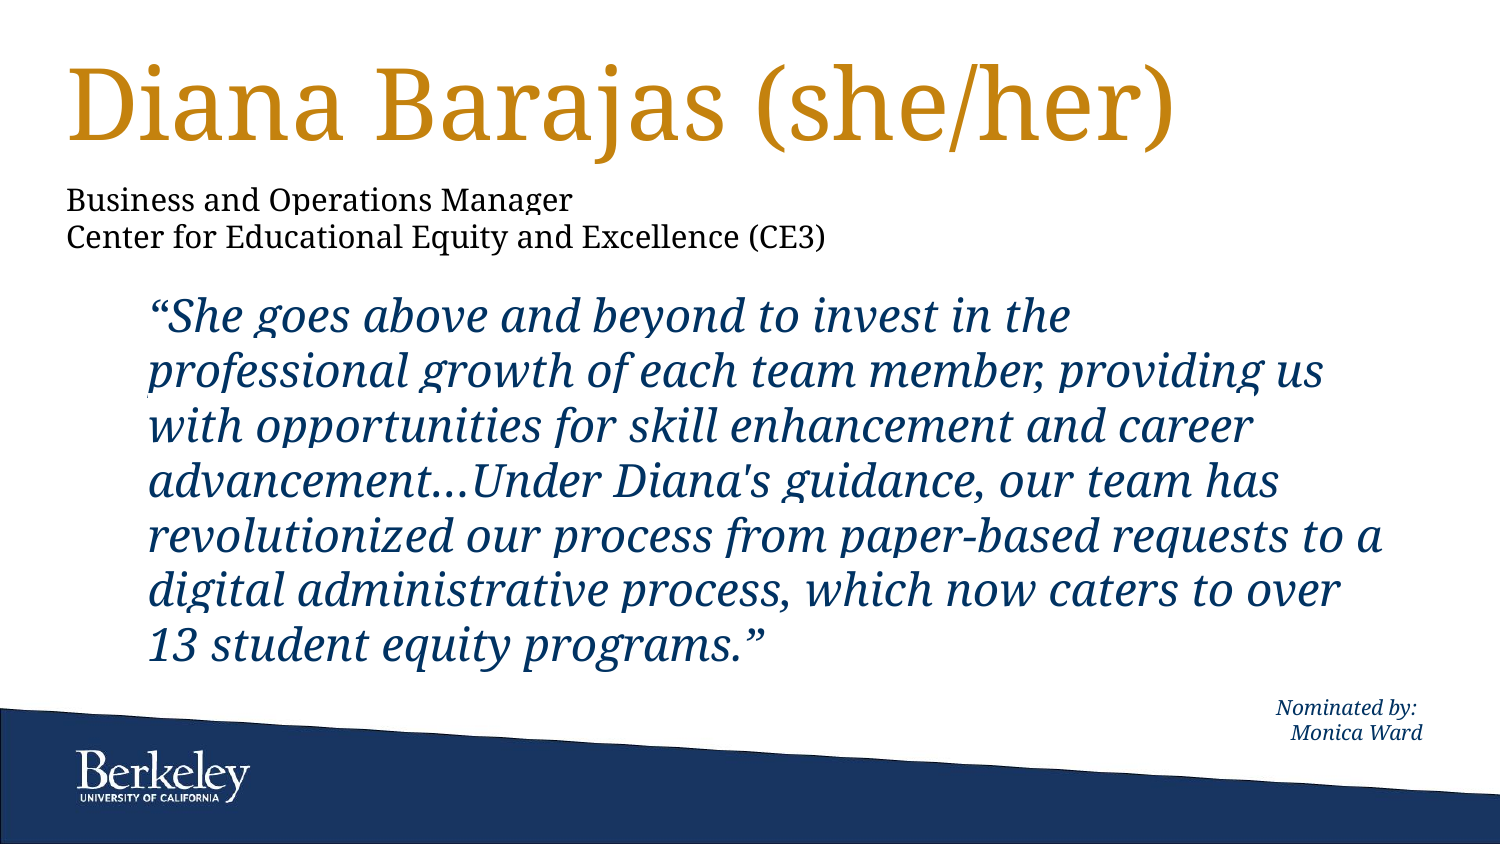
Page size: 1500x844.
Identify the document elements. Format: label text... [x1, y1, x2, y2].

text_box Nominated by: Monica Ward [1060, 679, 1438, 824]
title “She goes above and beyond to invest in the professional growth of each team member, providing us with opportunities for skill enhancement and career advancement…Under Diana's guidance, our team has revolutionized our process from paper-based requests to a digital administrative process, which now caters to over 13 student equity programs.” [132, 271, 1406, 732]
title Diana Barajas (she/her) [51, 25, 1449, 125]
picture [0, 0, 1500, 844]
text_box Business and Operations Manager Center for Educational Equity and Excellence (CE3) [51, 165, 1406, 270]
